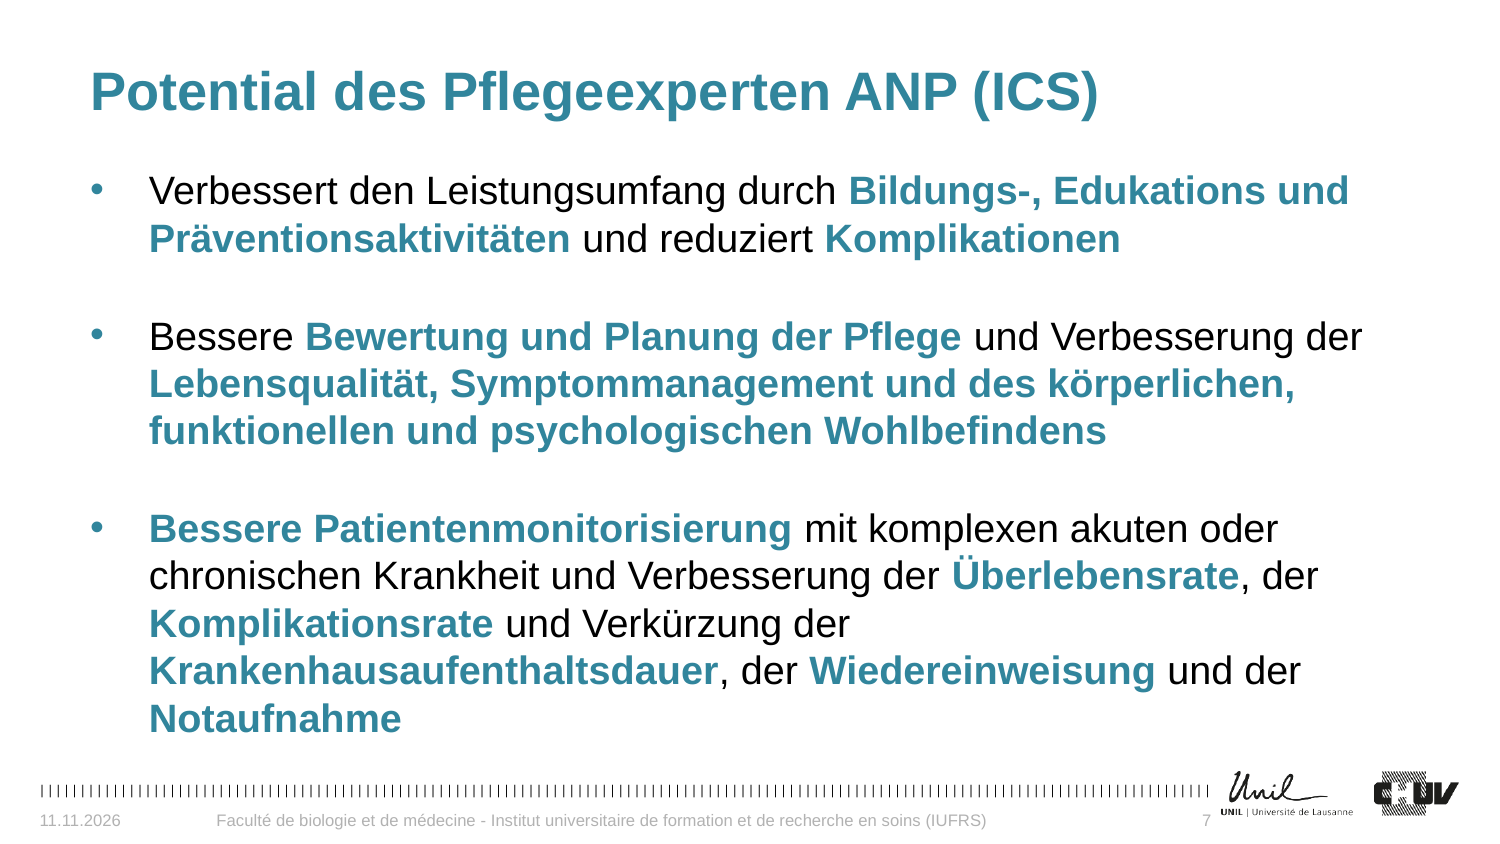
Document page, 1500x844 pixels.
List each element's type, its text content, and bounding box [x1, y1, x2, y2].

footer Faculté de biologie et de médecine - Institut universitaire de formation et de recherche en soins (IUFRS) [201, 797, 1069, 842]
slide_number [24, 797, 166, 842]
picture [1221, 771, 1459, 817]
title Potential des Pflegeexperten ANP (ICS) [75, 47, 1425, 130]
list Verbessert den Leistungsumfang durch Bildungs-, Edukations und Präventionsaktivitäten und reduziert Komplikationen Bessere Bewertung und Planung der Pflege und Verbesserung der Lebensqualität, Symptommanagement und des körperlichen, funktionellen und psychologischen Wohlbefindens Bessere Patientenmonitorisierung mit komplexen akuten oder chronischen Krankheit und Verbesserung der Überlebensrate, der Komplikationsrate und Verkürzung der Krankenhausaufenthaltsdauer, der Wiedereinweisung und der Notaufnahme [75, 165, 1425, 727]
slide_number 7 [1069, 797, 1227, 842]
